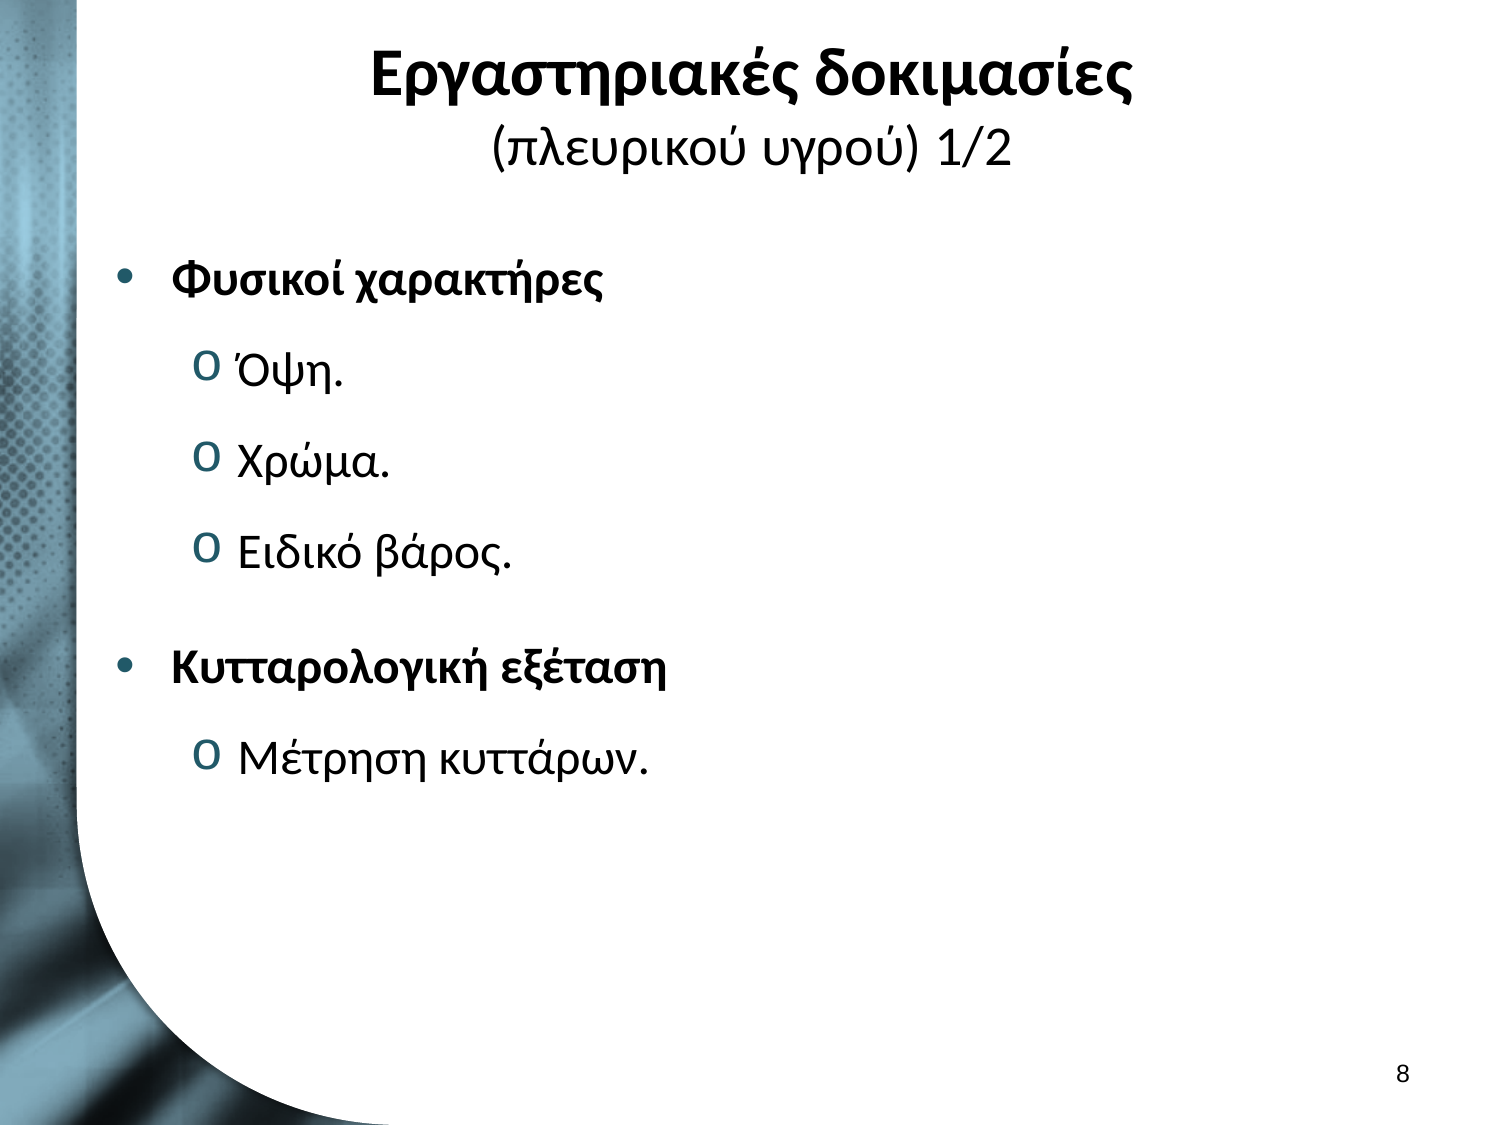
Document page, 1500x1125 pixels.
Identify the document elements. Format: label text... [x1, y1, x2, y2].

slide_number 7 [1074, 1042, 1425, 1103]
title Εργαστηριακές δοκιμασίες (πλευρικού υγρού) 1/2 [76, 19, 1427, 185]
list Φυσικοί χαρακτήρες Όψη. Χρώμα. Ειδικό βάρος. Κυτταρολογική εξέταση Μέτρηση κυττάρων. [100, 231, 1425, 1024]
